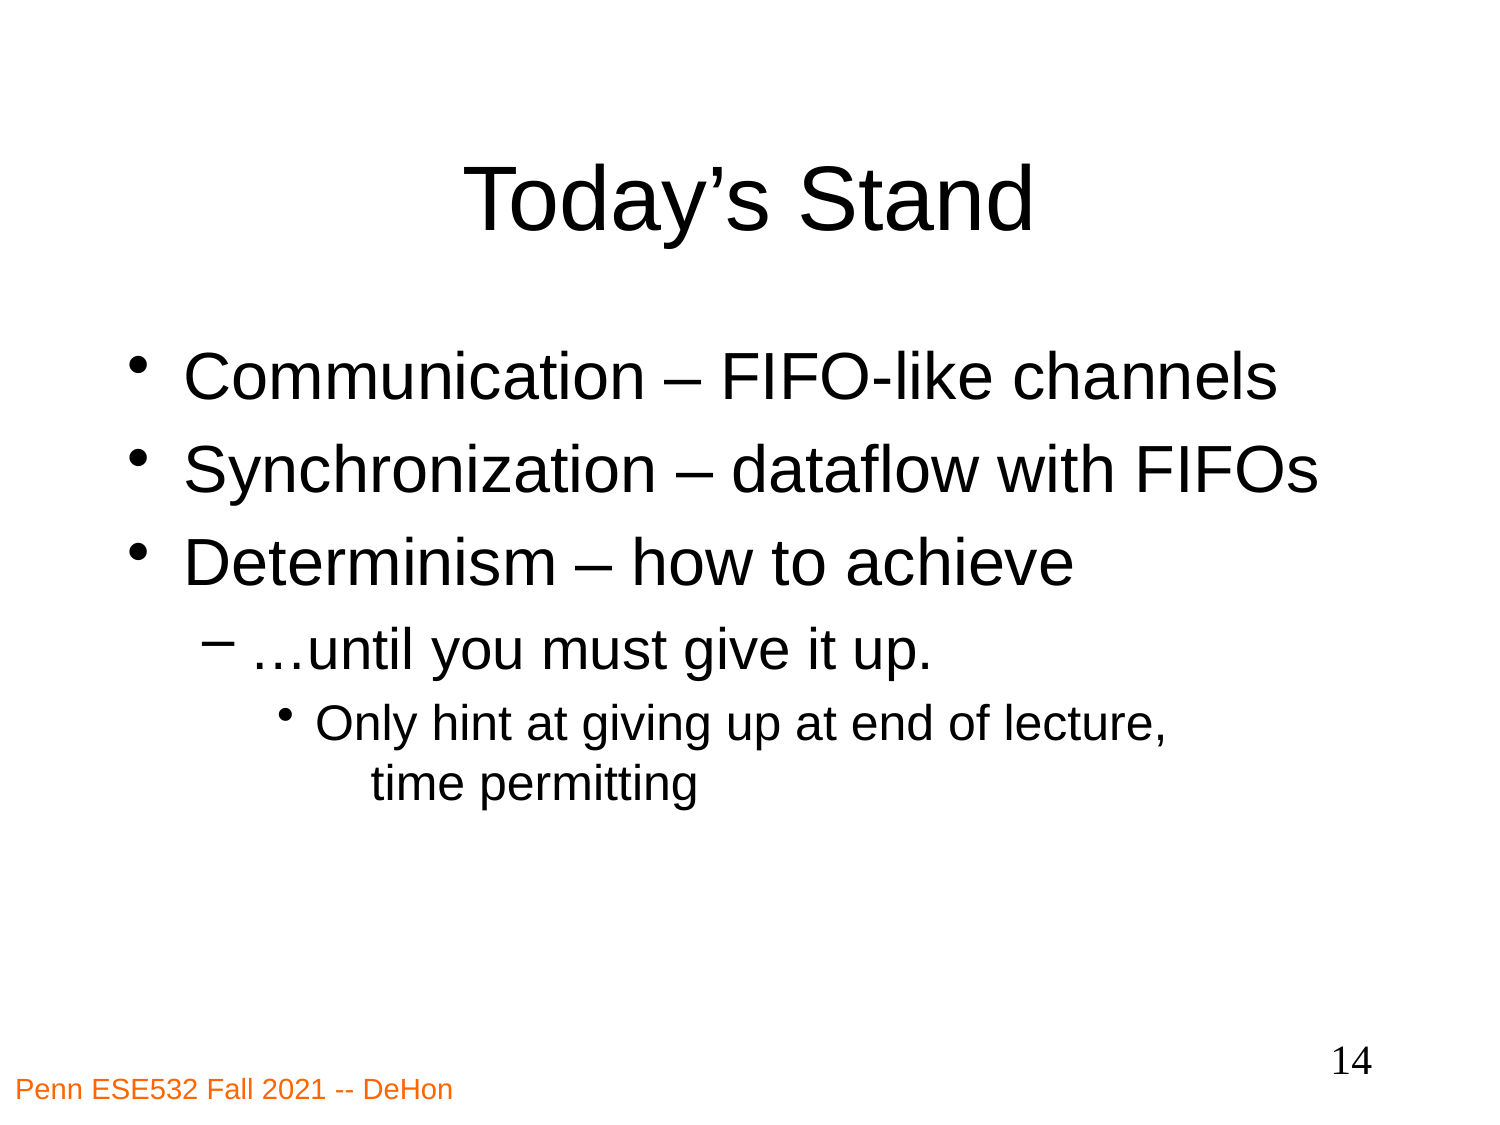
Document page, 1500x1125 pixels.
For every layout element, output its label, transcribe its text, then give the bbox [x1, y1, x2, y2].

title Today’s Stand [112, 99, 1388, 288]
slide_number 14 [1074, 1024, 1388, 1101]
slide_number Penn ESE532 Fall 2021 -- DeHon [0, 1062, 688, 1125]
list Communication – FIFO-like channels Synchronization – dataflow with FIFOs Determinism – how to achieve …until you must give it up. Only hint at giving up at end of lecture, time permitting [112, 324, 1388, 1001]
